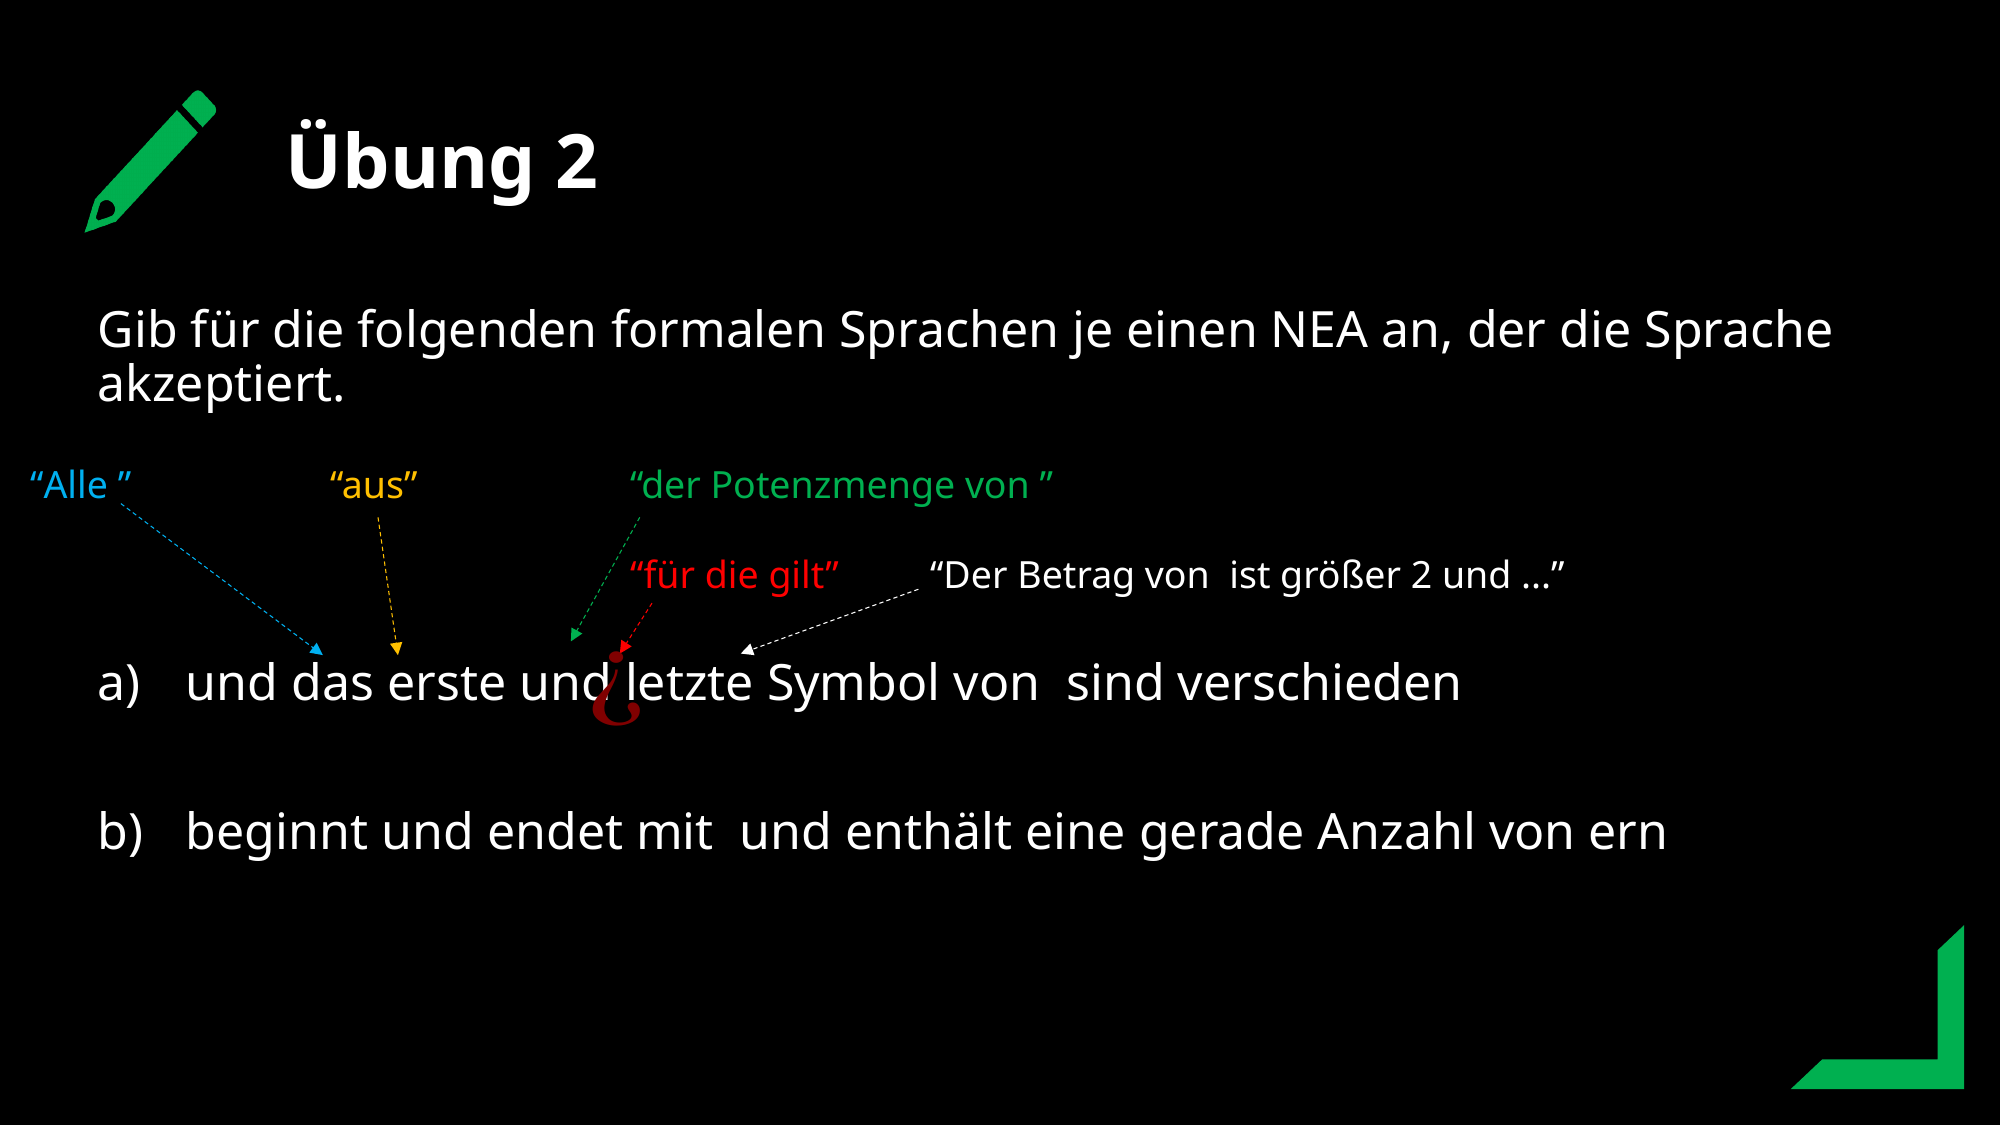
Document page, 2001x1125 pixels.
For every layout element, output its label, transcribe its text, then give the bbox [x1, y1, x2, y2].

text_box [120, 503, 323, 656]
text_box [740, 589, 919, 654]
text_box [378, 517, 398, 656]
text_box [619, 603, 652, 654]
picture [71, 76, 229, 247]
list Übung 2 [271, 115, 1899, 222]
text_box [570, 517, 640, 642]
